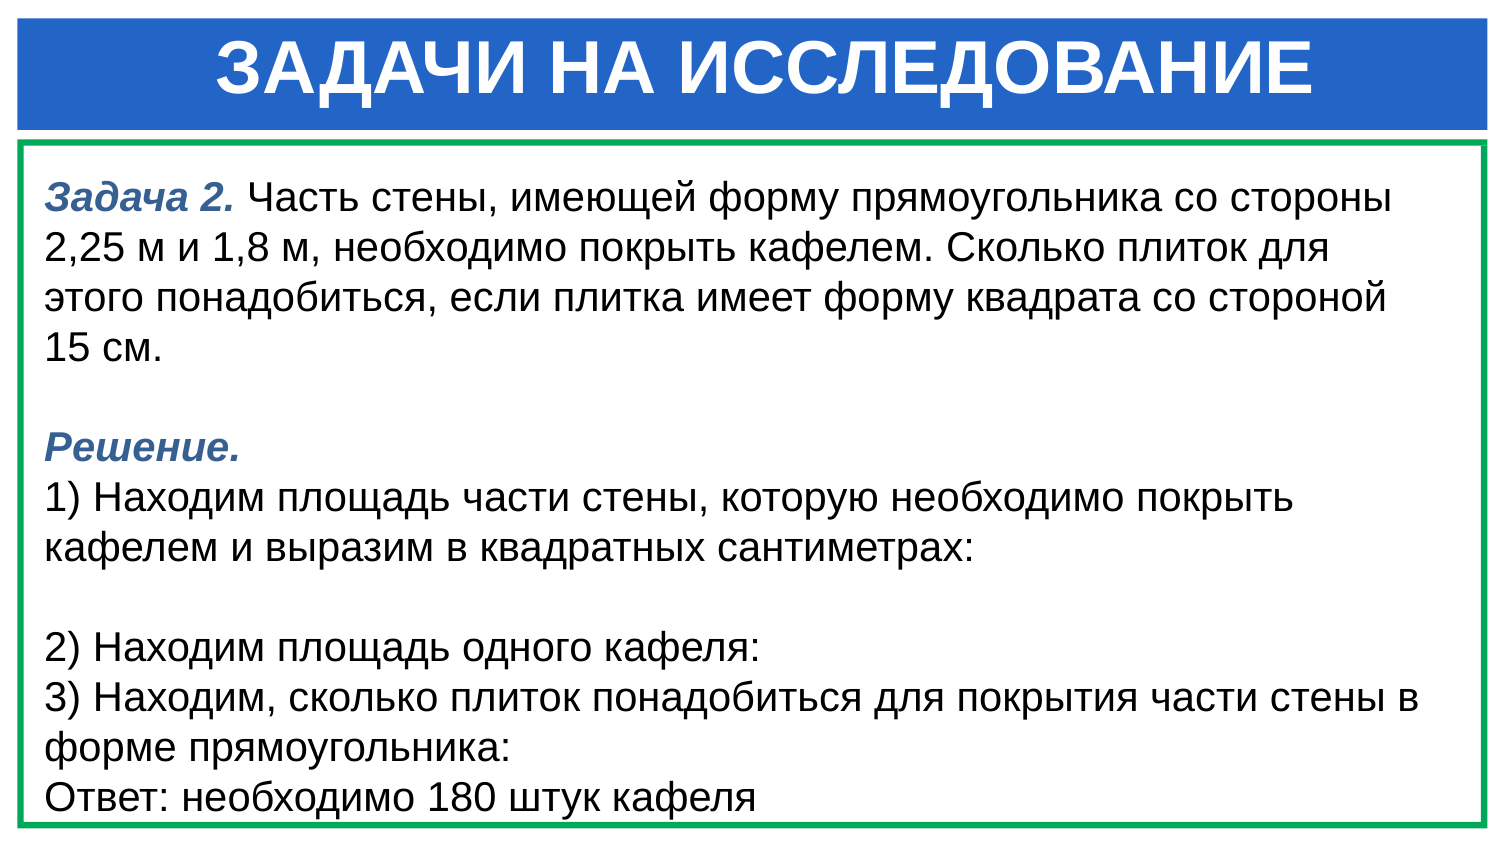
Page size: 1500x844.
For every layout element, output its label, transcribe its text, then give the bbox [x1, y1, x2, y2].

text_box ЗАДАЧИ НА ИССЛЕДОВАНИЕ [41, 18, 1491, 109]
list [17, 435, 1491, 611]
